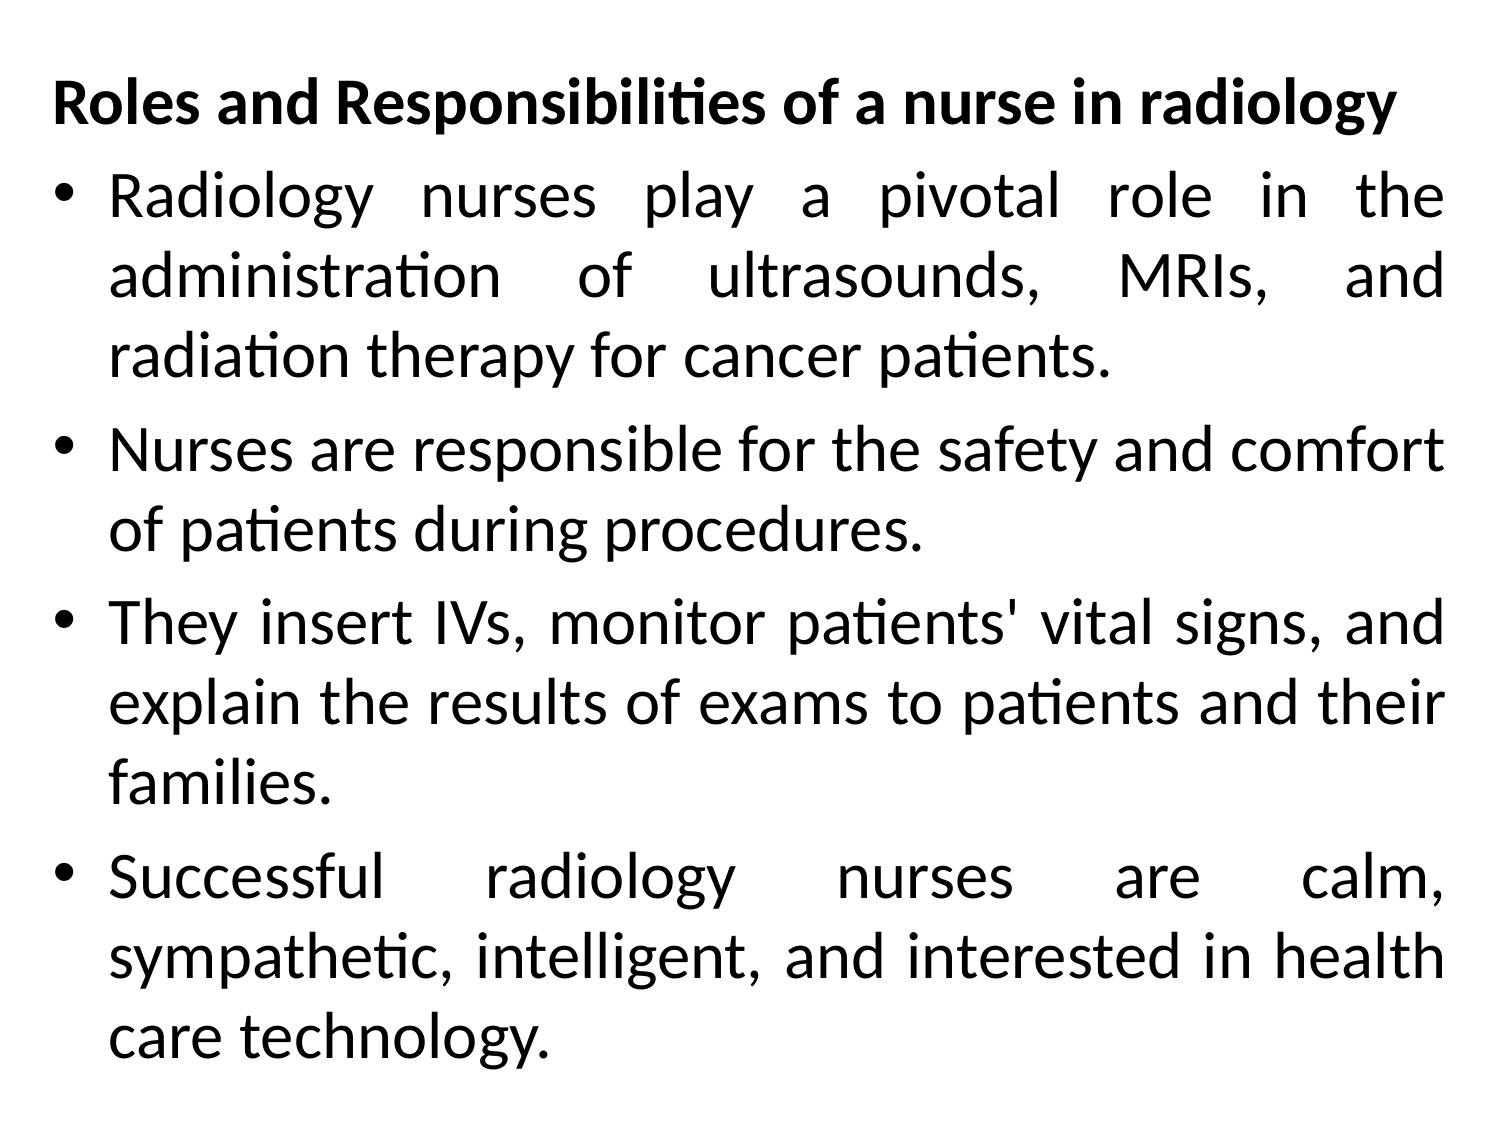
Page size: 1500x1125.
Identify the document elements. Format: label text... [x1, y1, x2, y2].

list Roles and Responsibilities of a nurse in radiology Radiology nurses play a pivotal role in the administration of ultrasounds, MRIs, and radiation therapy for cancer patients. Nurses are responsible for the safety and comfort of patients during procedures. They insert IVs, monitor patients' vital signs, and explain the results of exams to patients and their families. Successful radiology nurses are calm, sympathetic, intelligent, and interested in health care technology. [37, 50, 1463, 1100]
